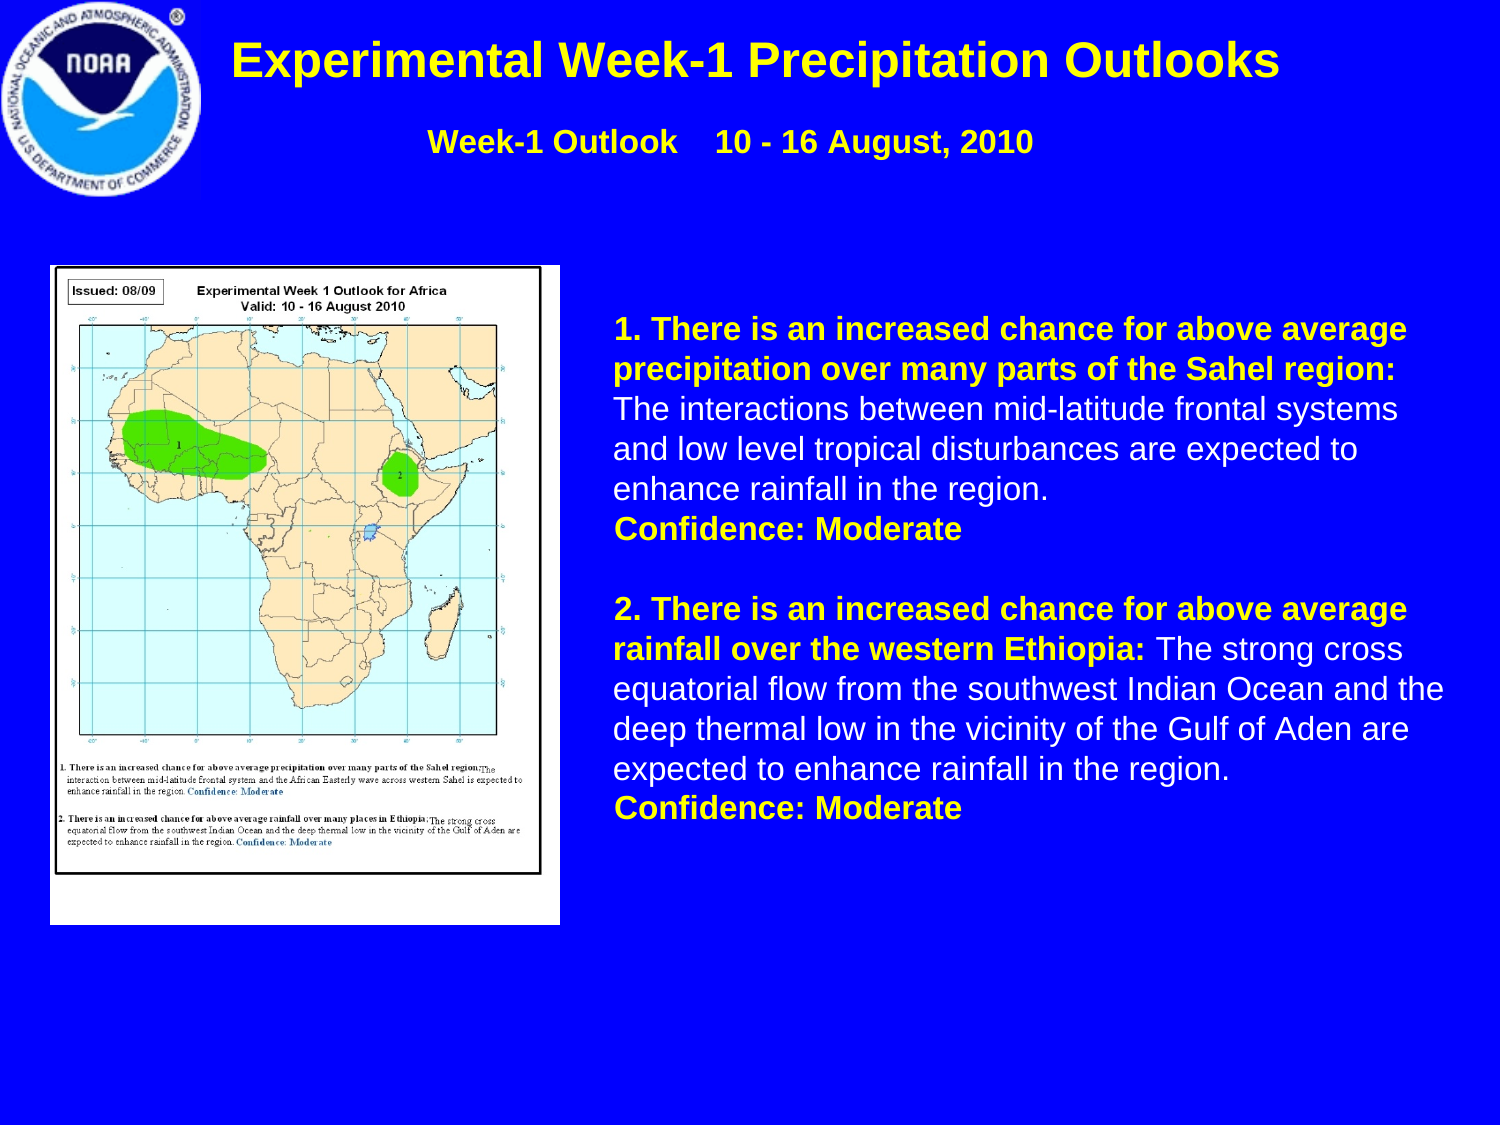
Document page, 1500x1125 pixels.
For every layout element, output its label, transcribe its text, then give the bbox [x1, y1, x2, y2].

text_box [1049, 399, 1081, 456]
text_box Week-1 Outlook 10 - 16 August, 2010 [412, 112, 1200, 168]
picture [49, 265, 560, 925]
picture [0, 0, 200, 200]
title Experimental Week-1 Precipitation Outlooks [125, 12, 1388, 163]
text_box There is an increased chance for above average precipitation over many parts of the Sahel region: The interactions between mid-latitude frontal systems and low level tropical disturbances are expected to enhance rainfall in the region. Confidence: Moderate 2. There is an increased chance for above average rainfall over the western Ethiopia: The strong cross equatorial flow from the southwest Indian Ocean and the deep thermal low in the vicinity of the Gulf of Aden are expected to enhance rainfall in the region. Confidence: Moderate [587, 299, 1476, 875]
